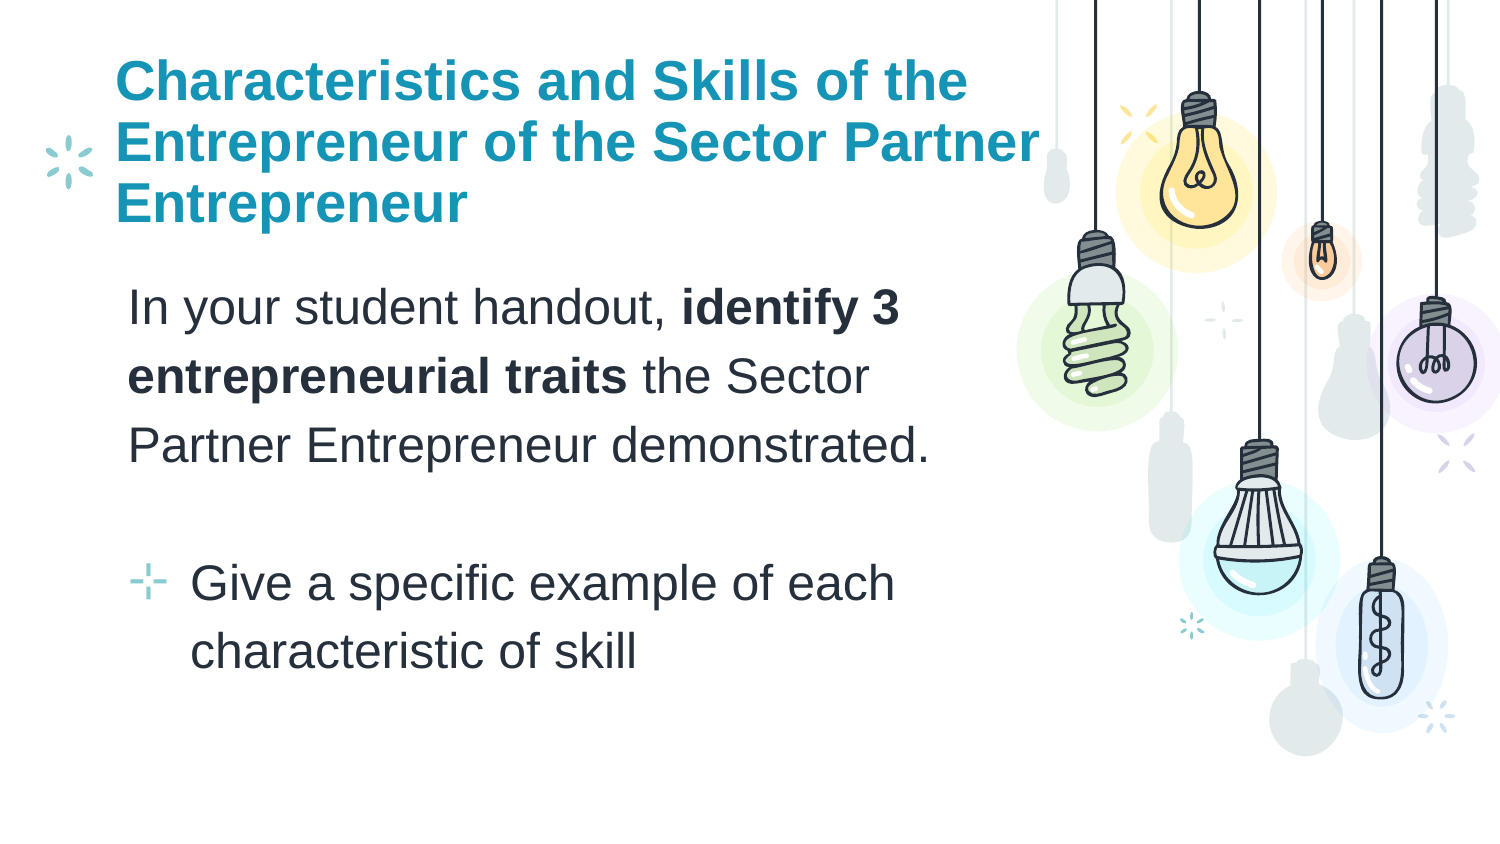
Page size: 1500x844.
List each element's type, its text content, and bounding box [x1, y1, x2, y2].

list In your student handout, identify 3 entrepreneurial traits the Sector Partner Entrepreneur demonstrated. Give a specific example of each characteristic of skill [115, 265, 1044, 763]
title Characteristics and Skills of the Entrepreneur of the Sector Partner Entrepreneur [115, 157, 1132, 235]
